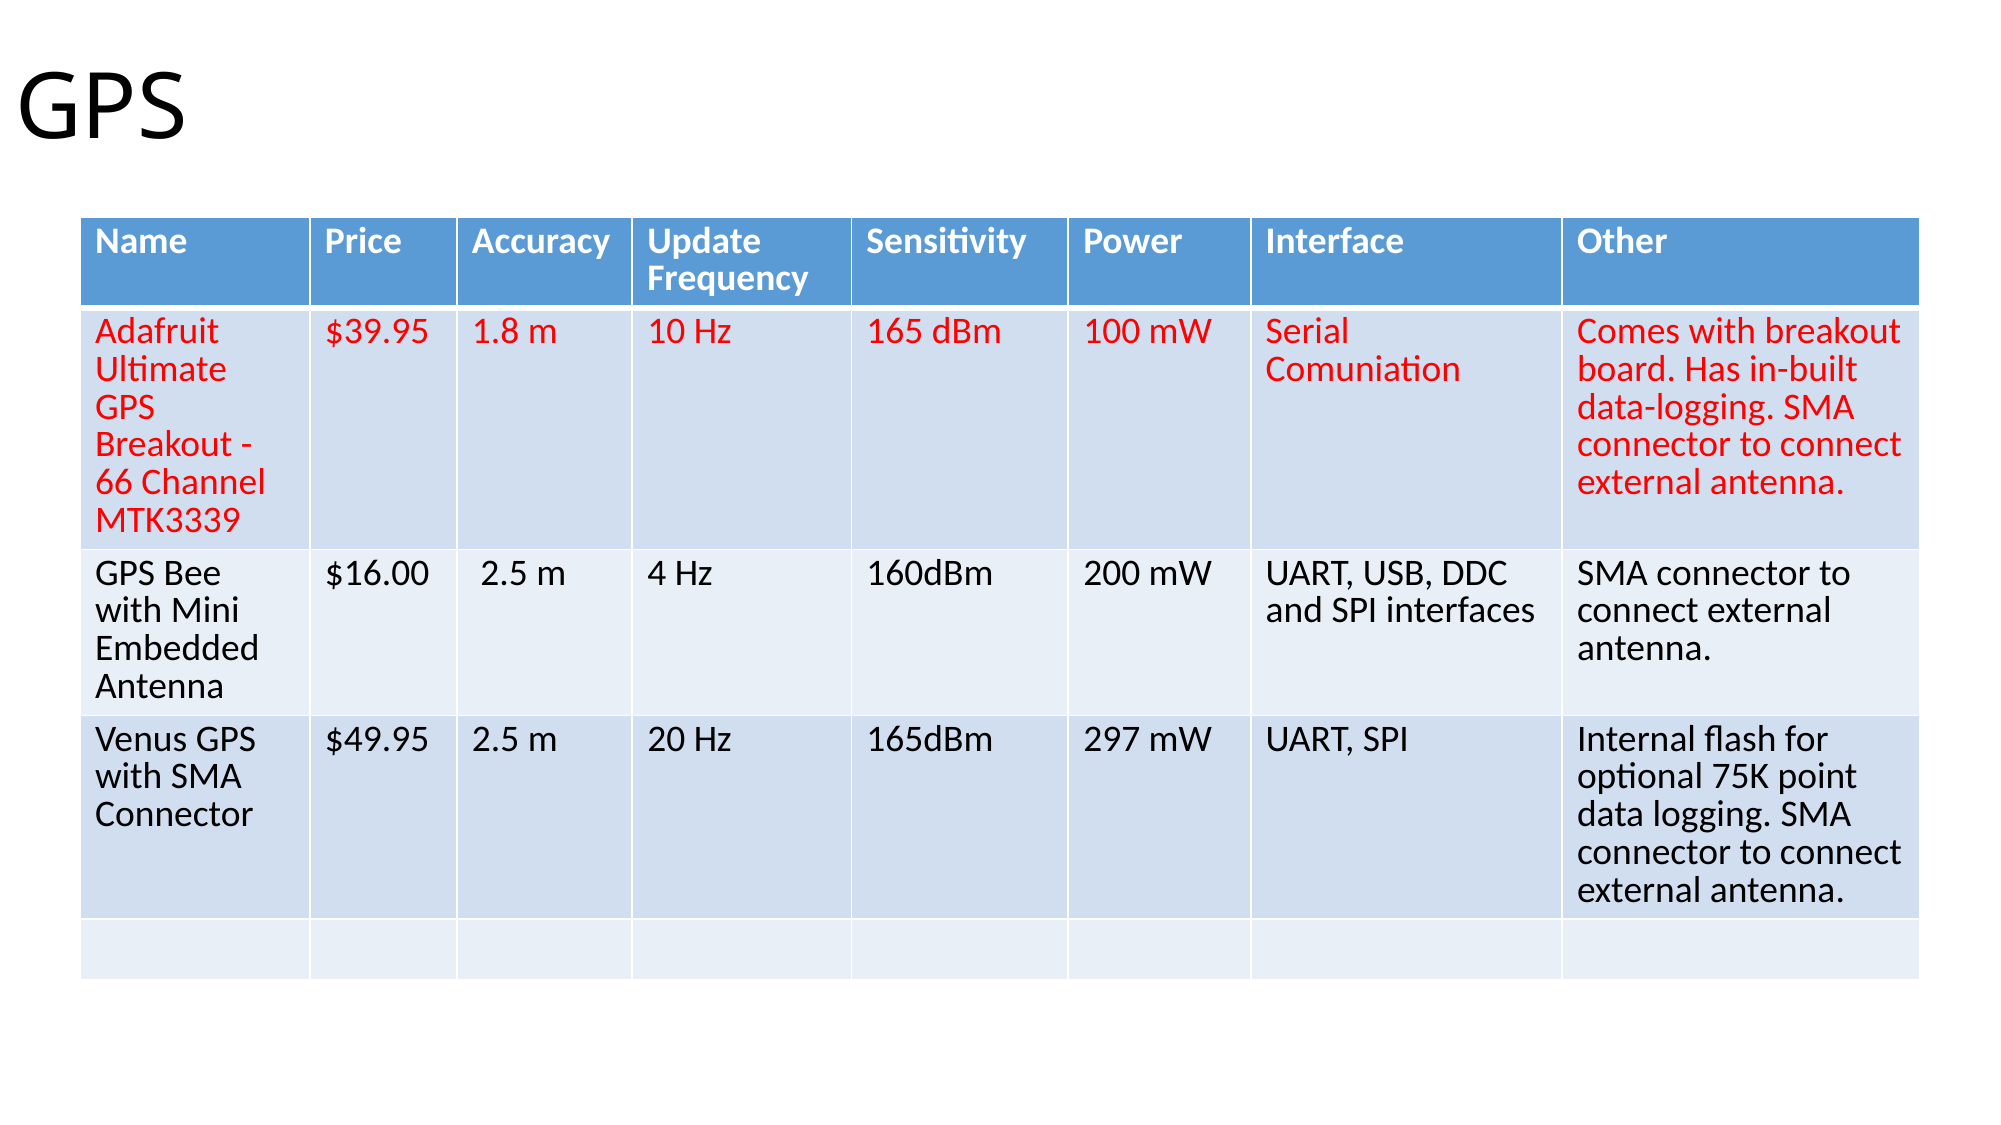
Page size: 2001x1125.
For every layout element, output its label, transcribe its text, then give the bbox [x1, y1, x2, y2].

table_cell 165 dBm [852, 311, 1067, 549]
table_cell Venus GPS with SMA Connector [81, 716, 309, 918]
table_cell 160dBm [852, 550, 1067, 715]
table_cell 297 mW [1069, 716, 1250, 918]
table_cell GPS Bee with Mini Embedded Antenna [81, 550, 309, 715]
table_cell $39.95 [311, 311, 456, 549]
table_cell $49.95 [311, 716, 456, 918]
table_cell 1.8 m [458, 311, 631, 549]
table_header Update Frequency [633, 218, 851, 305]
table_cell Comes with breakout board. Has in-built data-logging. SMA connector to connect external antenna. [1563, 311, 1919, 549]
table_header Price [311, 218, 456, 305]
table_cell UART, USB, DDC and SPI interfaces [1252, 550, 1561, 715]
table_cell [1252, 920, 1561, 979]
title GPS [0, 0, 1725, 218]
table_cell 4 Hz [633, 550, 851, 715]
table_cell [633, 920, 851, 979]
table_cell [852, 920, 1067, 979]
table_header Name [81, 218, 309, 305]
table_cell [458, 920, 631, 979]
table_cell [81, 920, 309, 979]
table_cell 2.5 m [458, 550, 631, 715]
table_header Other [1563, 218, 1919, 305]
table_cell Internal flash for optional 75K point data logging. SMA connector to connect external antenna. [1563, 716, 1919, 918]
table_cell 165dBm [852, 716, 1067, 918]
table_cell SMA connector to connect external antenna. [1563, 550, 1919, 715]
table_header Interface [1252, 218, 1561, 305]
table_cell 200 mW [1069, 550, 1250, 715]
table_cell [311, 920, 456, 979]
table_header Sensitivity [852, 218, 1067, 305]
table_cell 10 Hz [633, 311, 851, 549]
table_header Accuracy [458, 218, 631, 305]
table_cell 20 Hz [633, 716, 851, 918]
table_cell [1069, 920, 1250, 979]
table_cell 100 mW [1069, 311, 1250, 549]
table_cell [1563, 920, 1919, 979]
table_cell $16.00 [311, 550, 456, 715]
table_header Power [1069, 218, 1250, 305]
table_cell 2.5 m [458, 716, 631, 918]
table_cell Adafruit Ultimate GPS Breakout - 66 Channel MTK3339 [81, 311, 309, 549]
table_cell Serial Comuniation [1252, 311, 1561, 549]
table_cell UART, SPI [1252, 716, 1561, 918]
